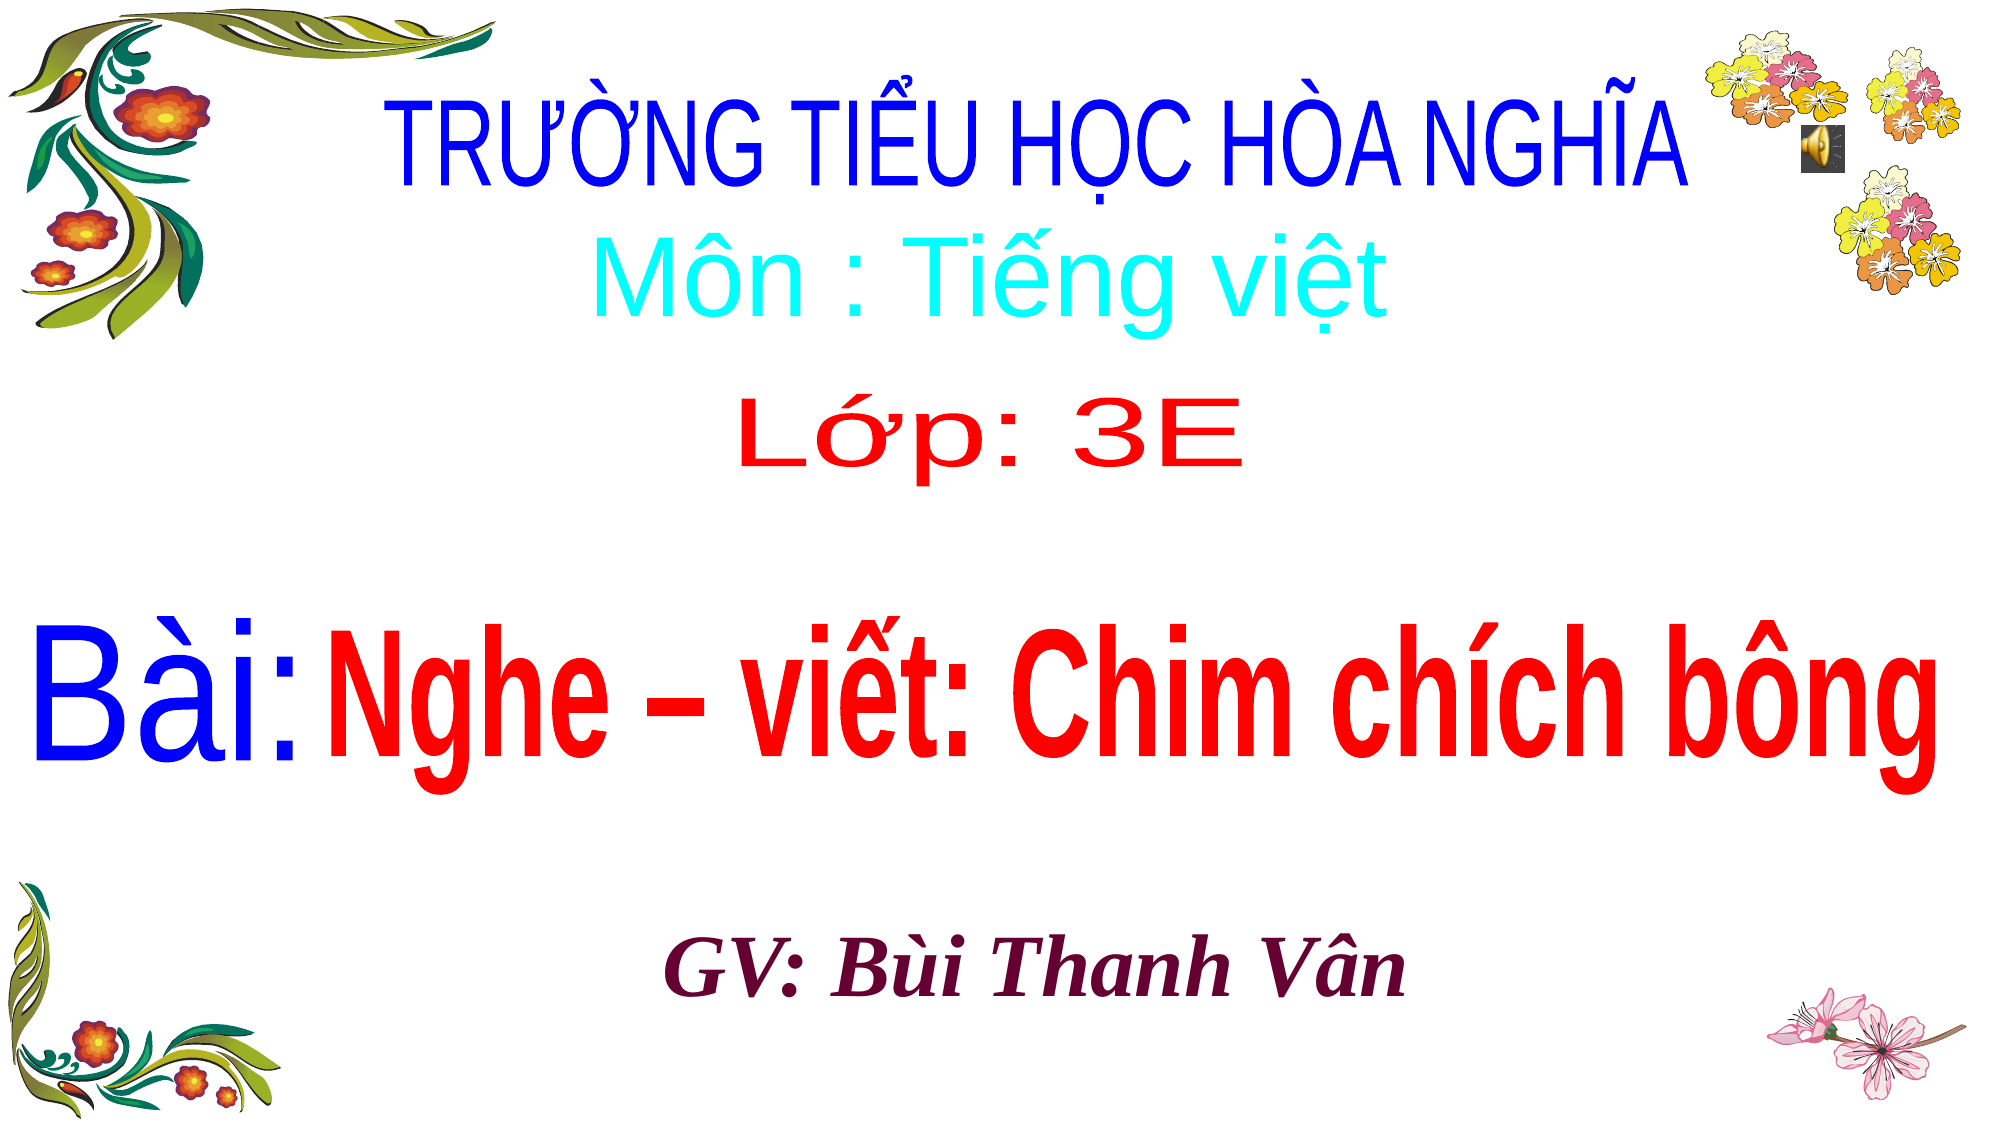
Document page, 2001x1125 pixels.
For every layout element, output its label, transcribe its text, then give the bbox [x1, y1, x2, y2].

picture [25, 863, 264, 1125]
picture [1705, 30, 1961, 295]
picture [1866, 47, 1961, 144]
picture [8, 8, 496, 340]
text_box GV: Bùi Thanh Vân [306, 899, 1767, 1022]
picture [1766, 987, 1967, 1101]
